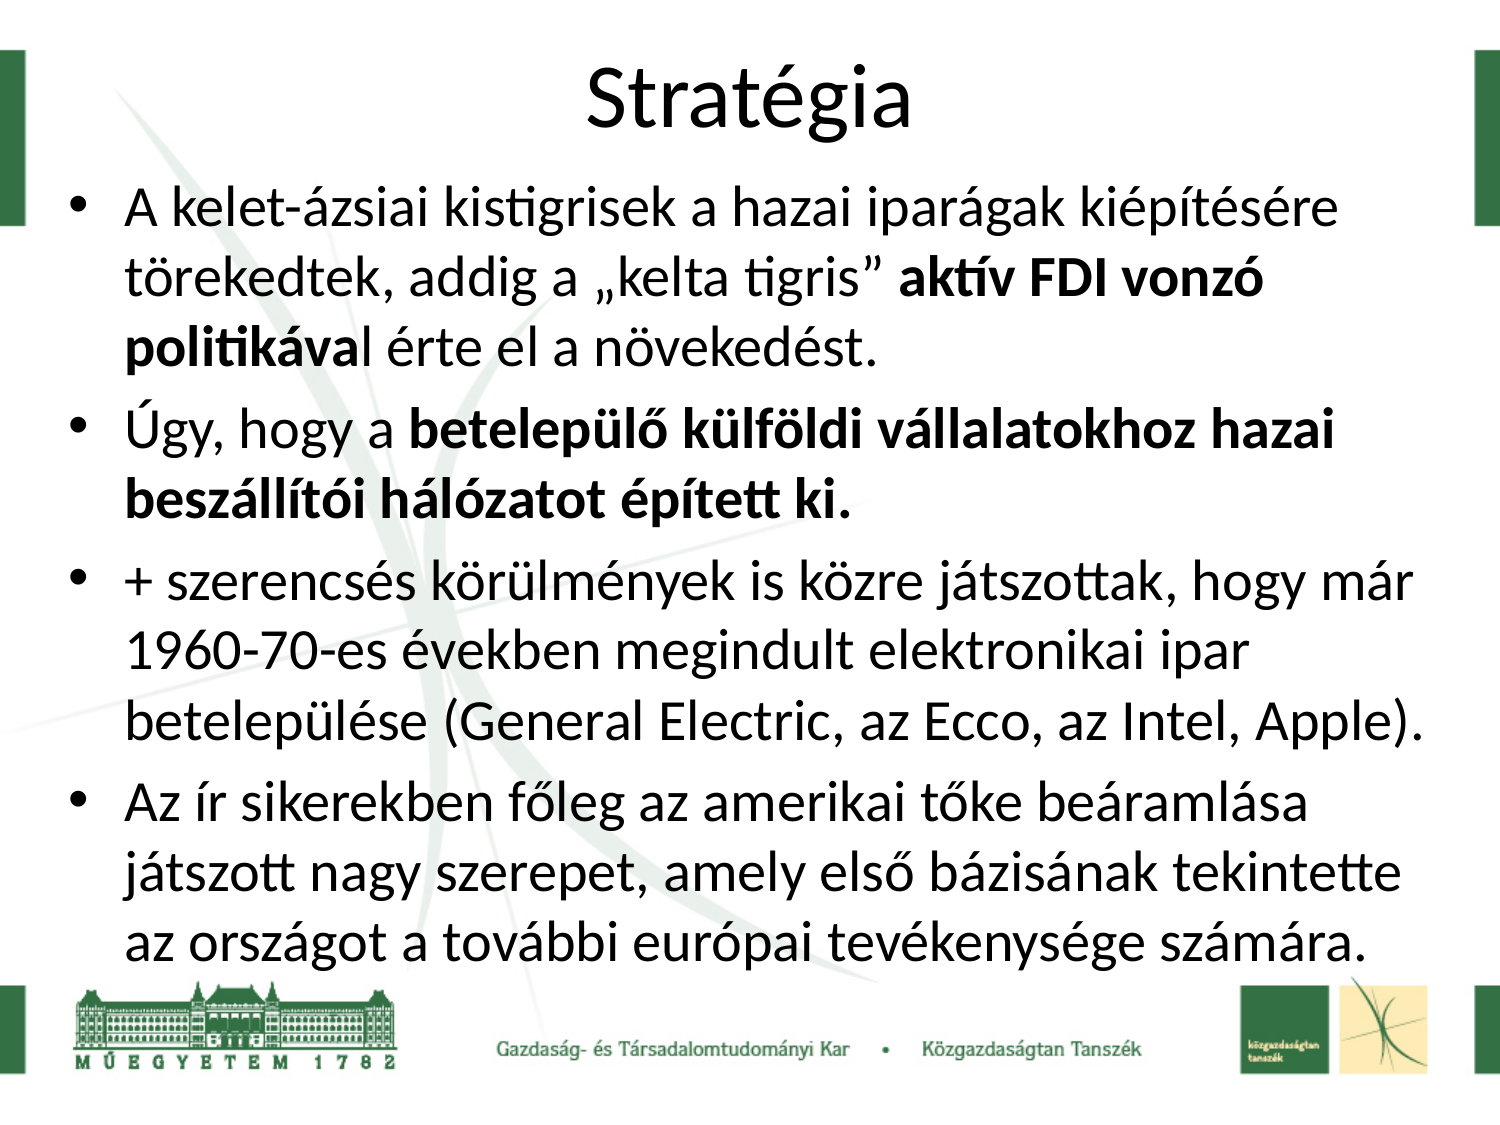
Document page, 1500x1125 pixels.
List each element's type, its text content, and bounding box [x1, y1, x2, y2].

list A kelet-ázsiai kistigrisek a hazai iparágak kiépítésére törekedtek, addig a „kelta tigris” aktív FDI vonzó politikával érte el a növekedést. Úgy, hogy a betelepülő külföldi vállalatokhoz hazai beszállítói hálózatot épített ki. + szerencsés körülmények is közre játszottak, hogy már 1960-70-es években megindult elektronikai ipar betelepülése (General Electric, az Ecco, az Intel, Apple). Az ír sikerekben főleg az amerikai tőke beáramlása játszott nagy szerepet, amely első bázisának tekintette az országot a további európai tevékenysége számára. [52, 160, 1448, 994]
title Stratégia [74, 44, 1426, 138]
picture [0, 0, 1500, 1125]
